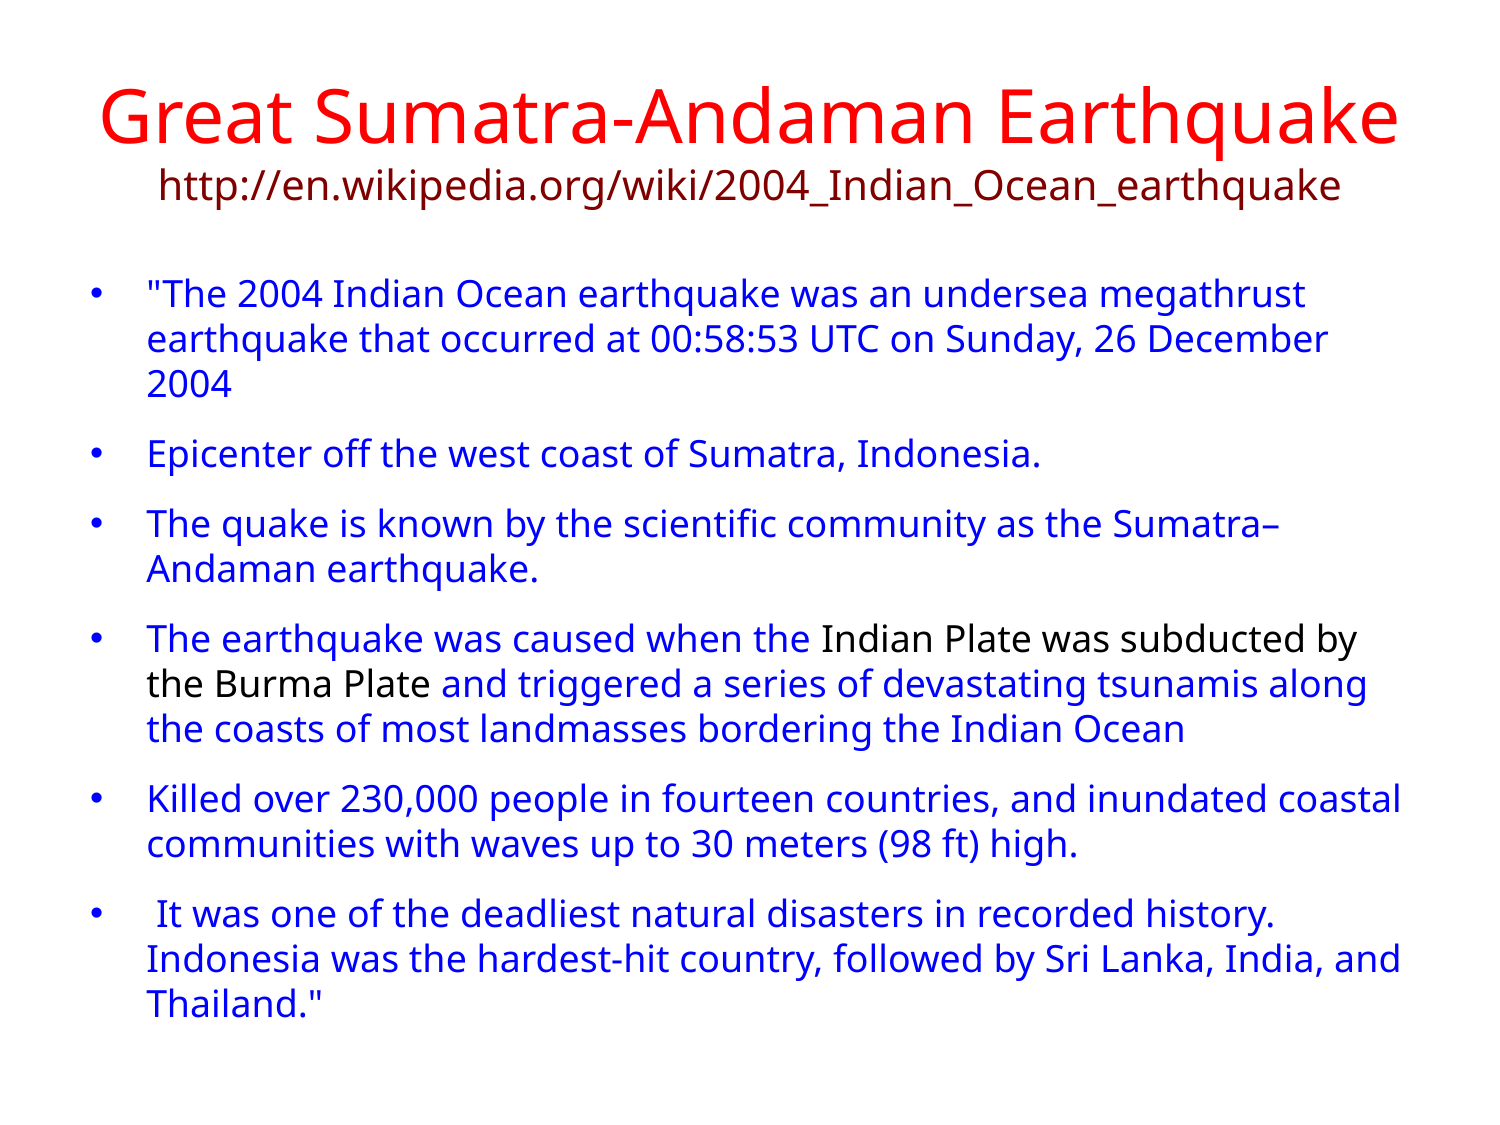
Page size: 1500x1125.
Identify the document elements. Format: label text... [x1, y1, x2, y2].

list "The 2004 Indian Ocean earthquake was an undersea megathrust earthquake that occurred at 00:58:53 UTC on Sunday, 26 December 2004 Epicenter off the west coast of Sumatra, Indonesia. The quake is known by the scientific community as the Sumatra–Andaman earthquake. The earthquake was caused when the Indian Plate was subducted by the Burma Plate and triggered a series of devastating tsunamis along the coasts of most landmasses bordering the Indian Ocean Killed over 230,000 people in fourteen countries, and inundated coastal communities with waves up to 30 meters (98 ft) high. It was one of the deadliest natural disasters in recorded history. Indonesia was the hardest-hit country, followed by Sri Lanka, India, and Thailand." [75, 262, 1425, 1005]
title Great Sumatra-Andaman Earthquake http://en.wikipedia.org/wiki/2004_Indian_Ocean_earthquake [75, 45, 1425, 233]
